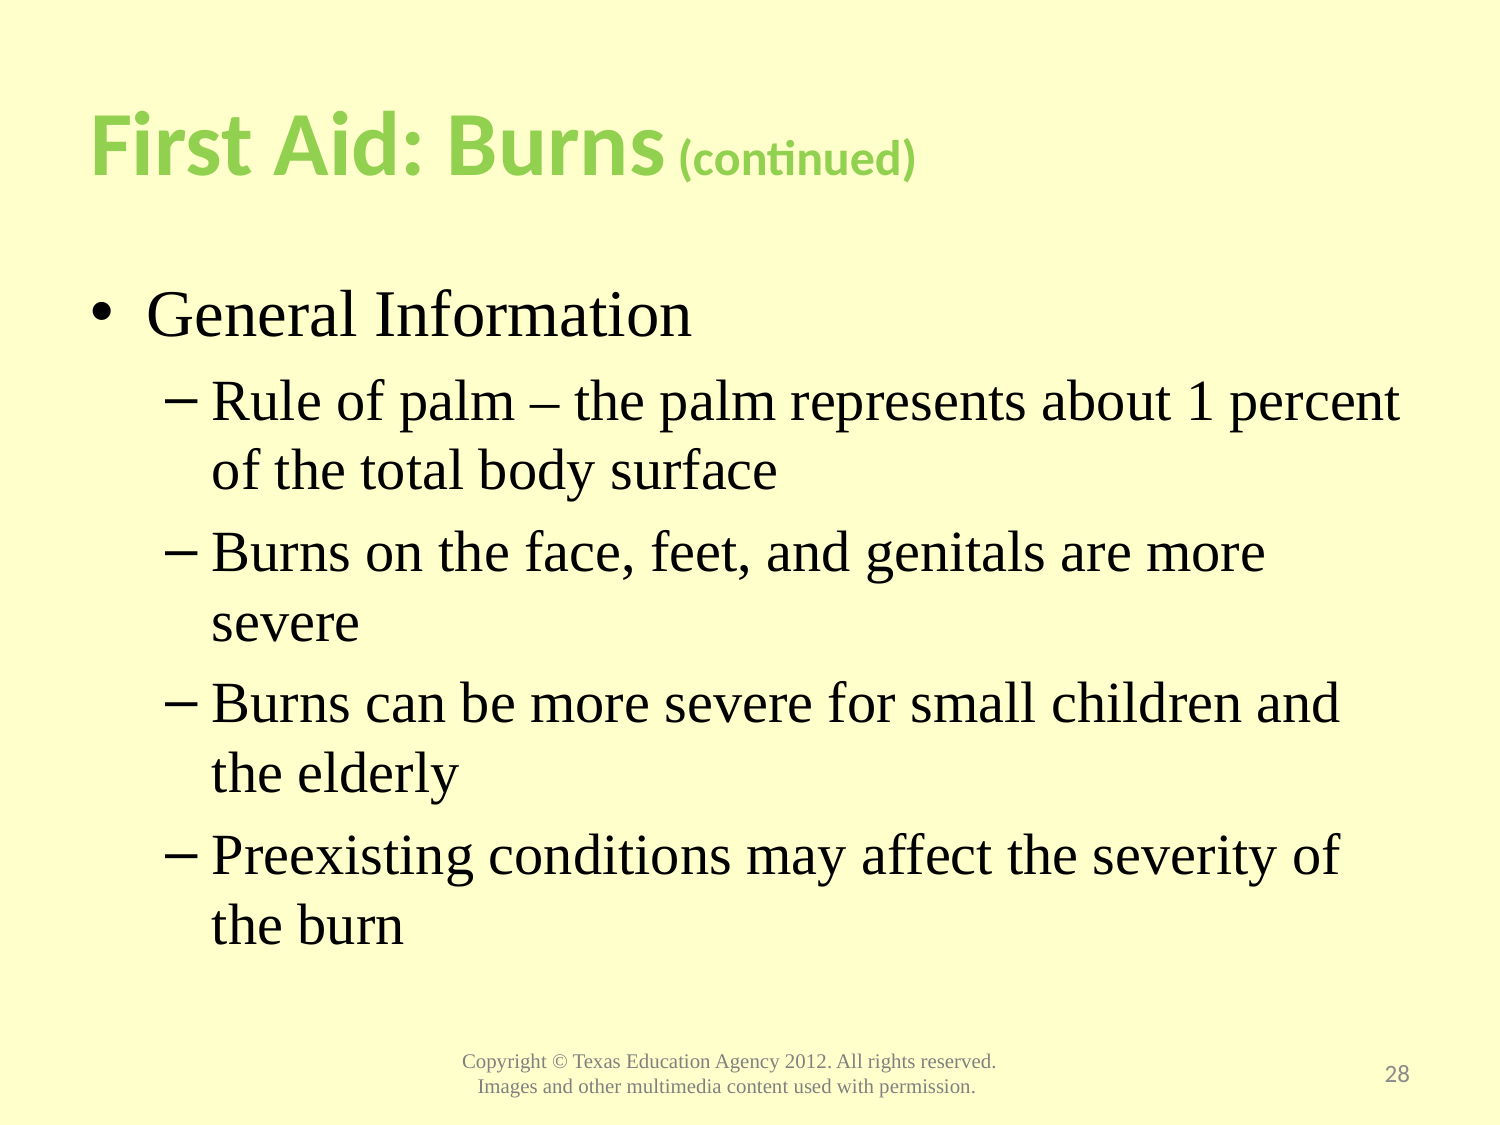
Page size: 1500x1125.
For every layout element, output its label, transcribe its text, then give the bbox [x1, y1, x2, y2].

slide_number 28 [1074, 1042, 1425, 1103]
title First Aid: Burns (continued) [75, 45, 1425, 233]
list General Information Rule of palm – the palm represents about 1 percent of the total body surface Burns on the face, feet, and genitals are more severe Burns can be more severe for small children and the elderly Preexisting conditions may affect the severity of the burn [75, 262, 1425, 1005]
